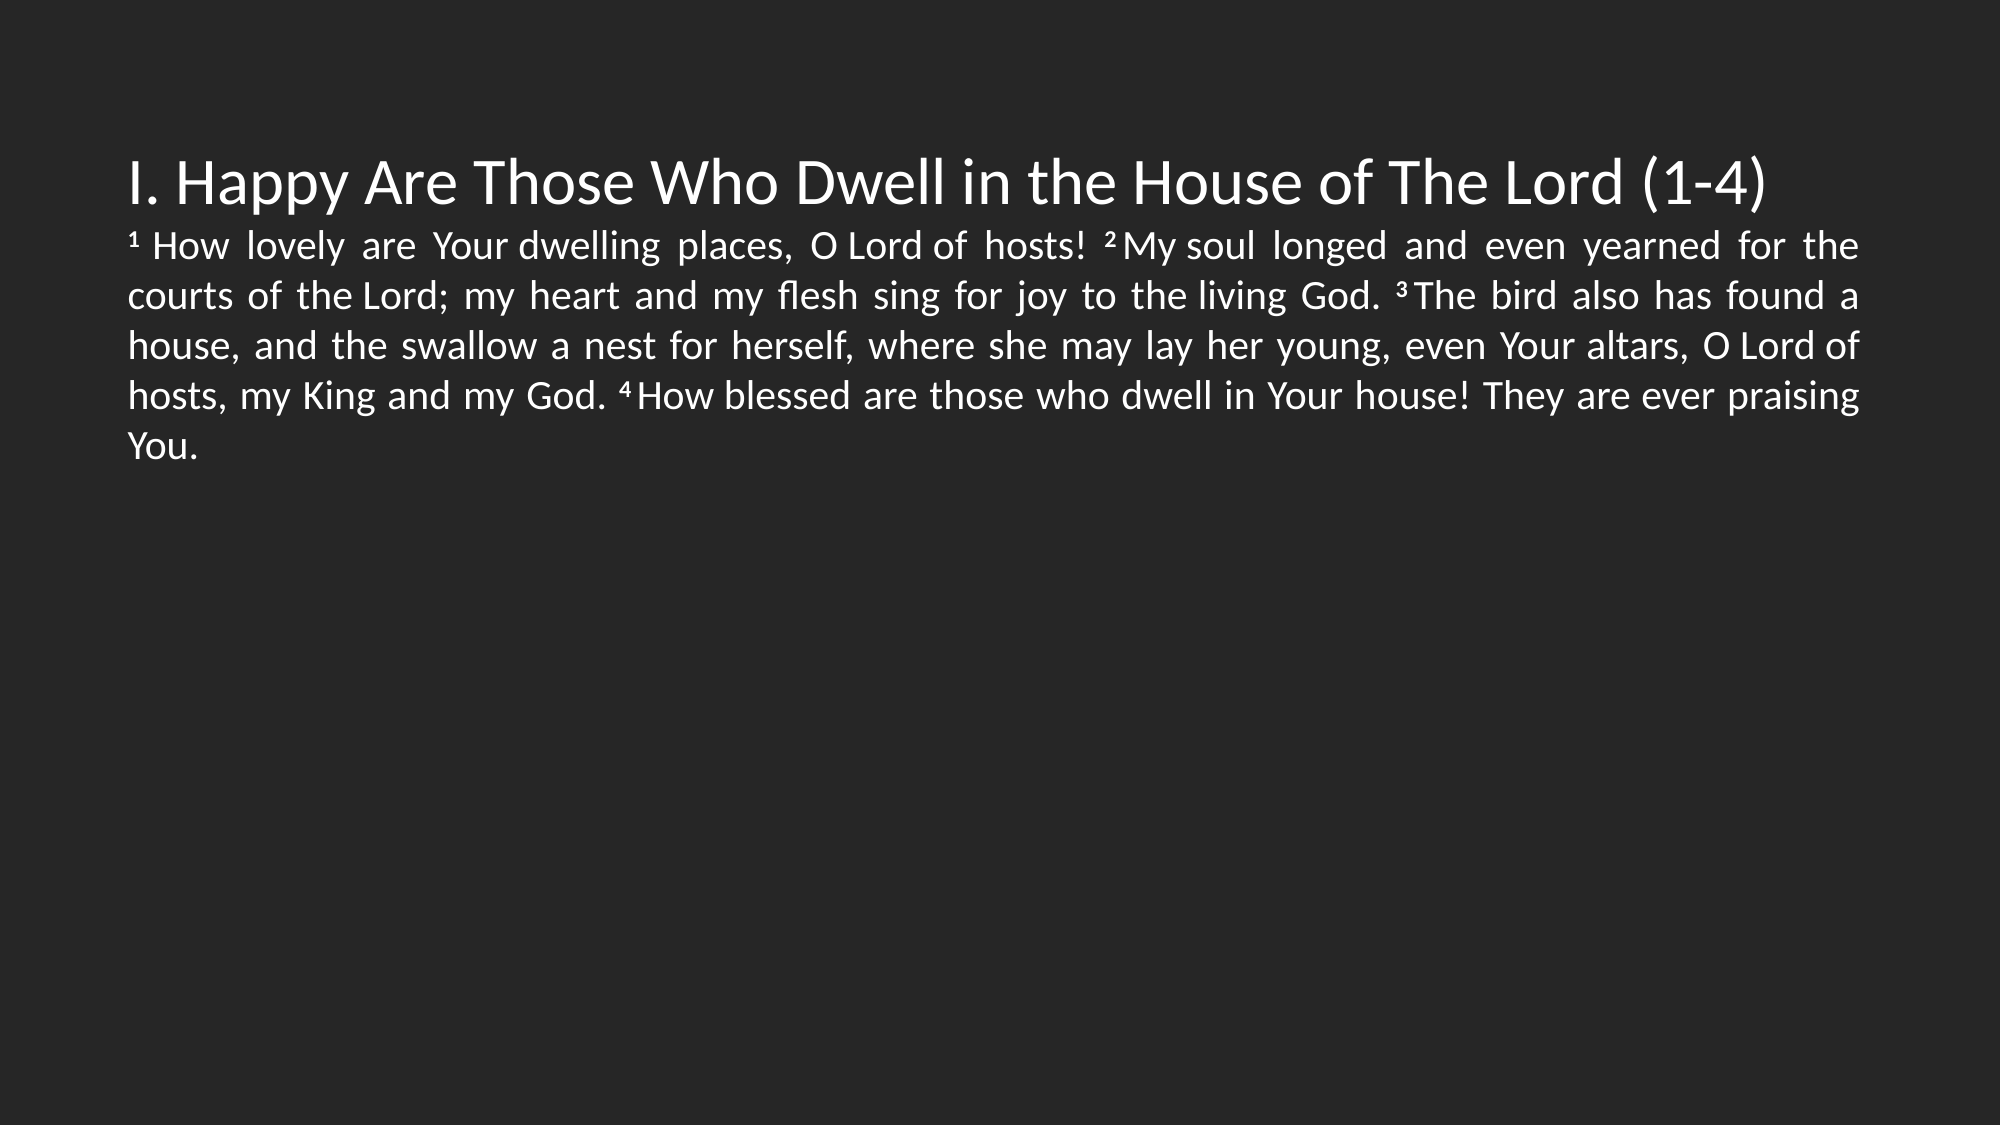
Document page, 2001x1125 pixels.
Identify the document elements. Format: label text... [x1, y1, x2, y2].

list I. Happy Are Those Who Dwell in the House of The Lord (1-4) 1 How lovely are Your dwelling places, O Lord of hosts! 2 My soul longed and even yearned for the courts of the Lord; my heart and my flesh sing for joy to the living God. 3 The bird also has found a house, and the swallow a nest for herself, where she may lay her young, even Your altars, O Lord of hosts, my King and my God. 4 How blessed are those who dwell in Your house! They are ever praising You. [112, 125, 1875, 1005]
